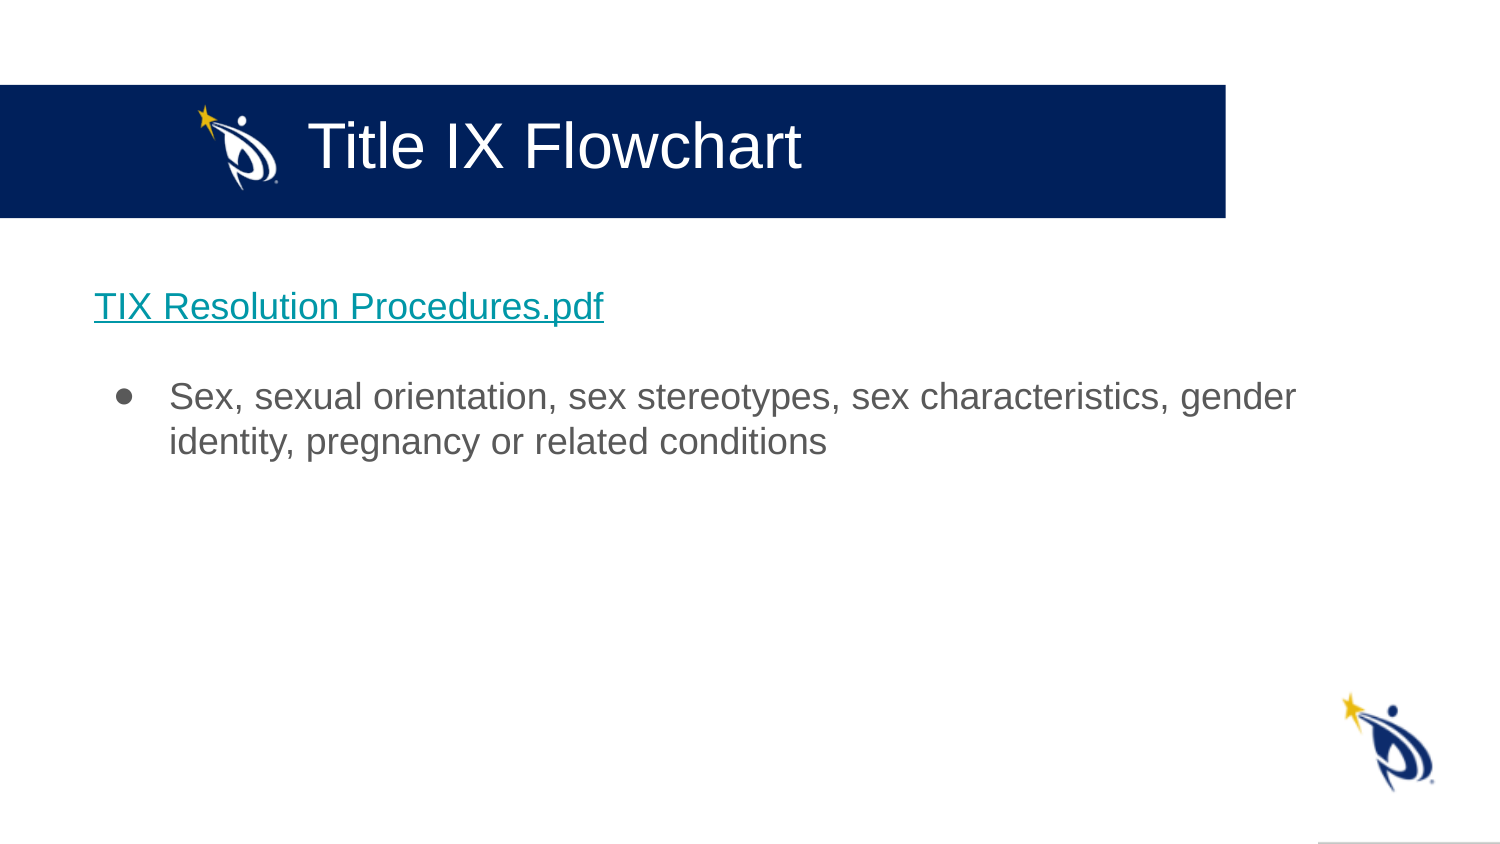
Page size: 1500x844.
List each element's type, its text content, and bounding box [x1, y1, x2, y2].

picture [166, 76, 296, 219]
text_box TIX Resolution Procedures.pdf Sex, sexual orientation, sex stereotypes, sex characteristics, gender identity, pregnancy or related conditions [79, 266, 1389, 477]
picture [1318, 670, 1500, 844]
title Title IX Flowchart [296, 57, 1226, 238]
